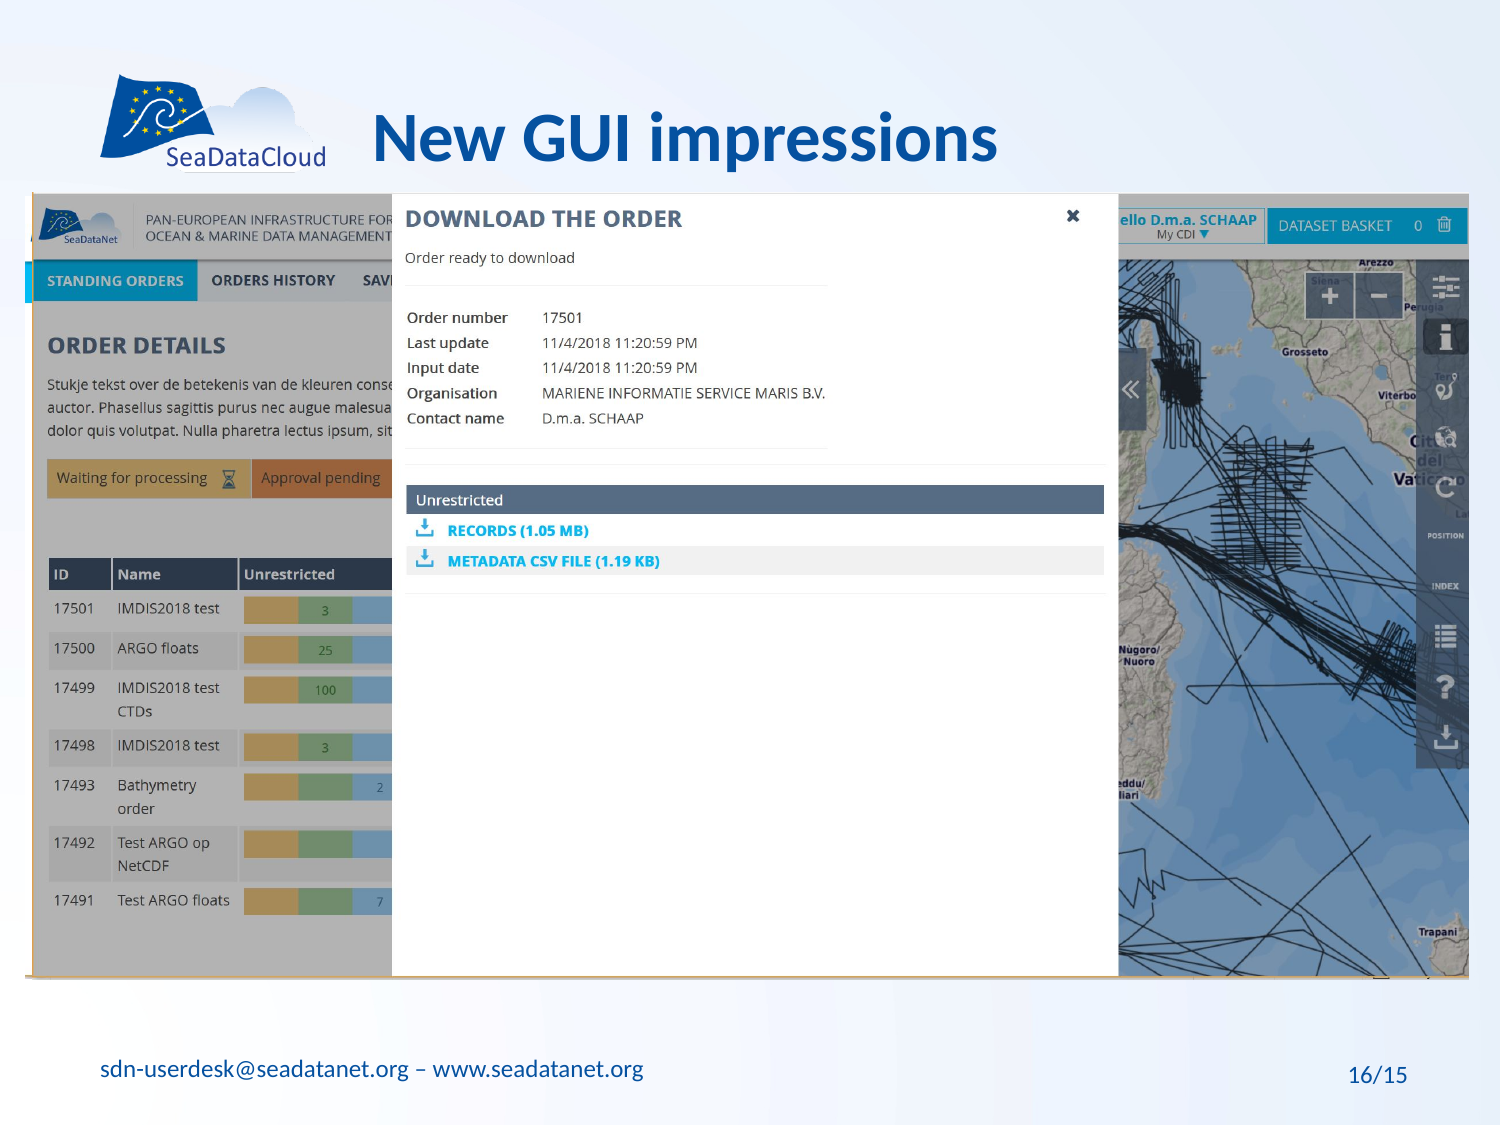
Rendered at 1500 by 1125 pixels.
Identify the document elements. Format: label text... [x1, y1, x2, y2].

slide_number 16 [1309, 1058, 1424, 1090]
picture [0, 0, 1500, 1125]
title New GUI impressions [371, 89, 1400, 177]
